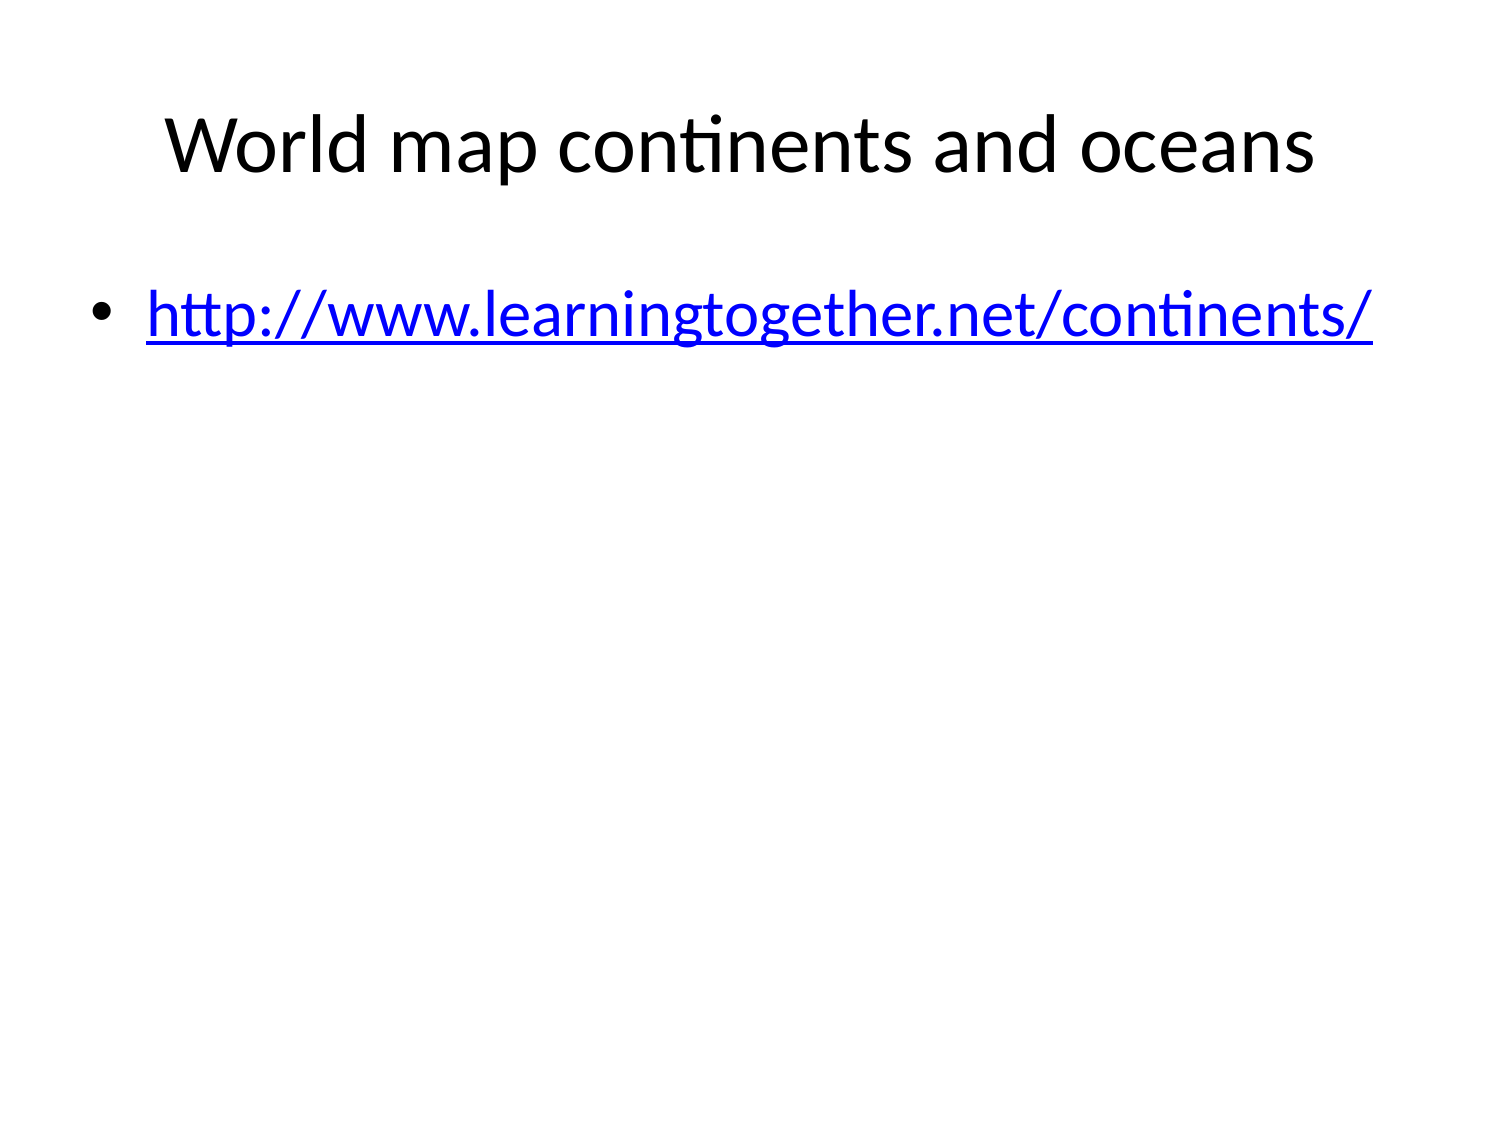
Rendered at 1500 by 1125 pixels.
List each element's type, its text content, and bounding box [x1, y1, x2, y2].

list http://www.learningtogether.net/continents/ [75, 262, 1425, 1005]
title World map continents and oceans [75, 45, 1425, 233]
